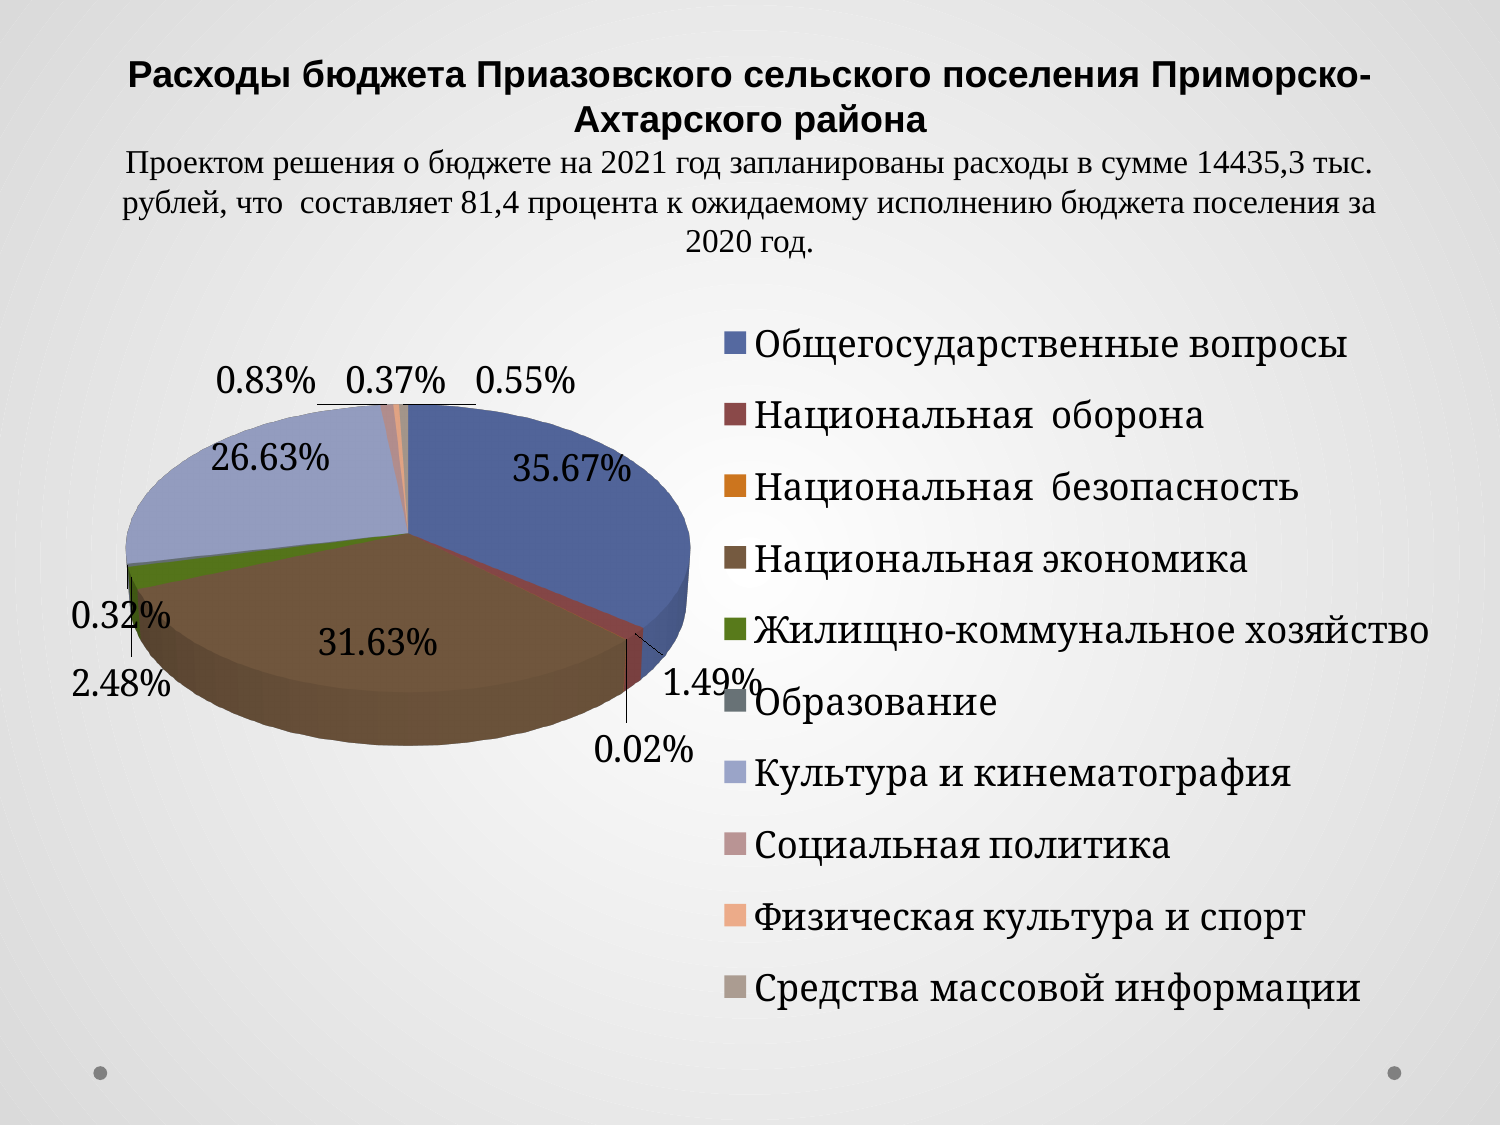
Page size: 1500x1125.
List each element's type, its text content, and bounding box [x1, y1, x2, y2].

title Расходы бюджета Приазовского сельского поселения Приморско-Ахтарского района Проектом решения о бюджете на 2021 год запланированы расходы в сумме 14435,3 тыс. рублей, что составляет 81,4 процента к ожидаемому исполнению бюджета поселения за 2020 год. [75, 0, 1425, 268]
chart [29, 278, 1471, 1083]
